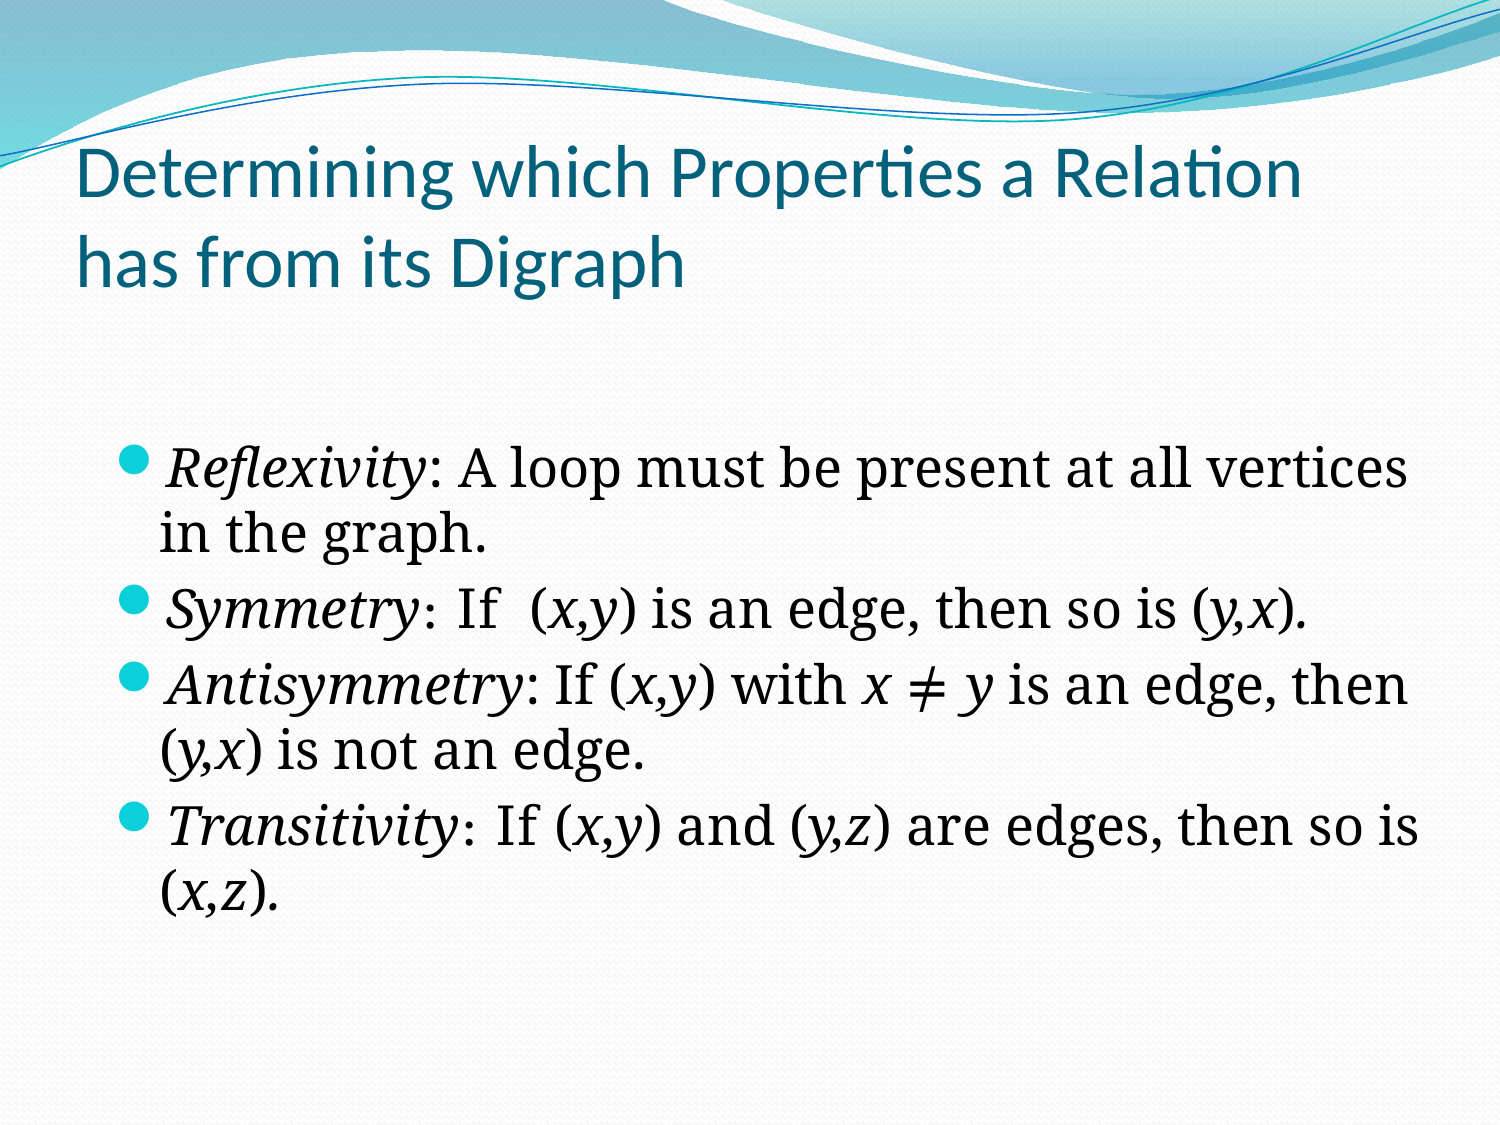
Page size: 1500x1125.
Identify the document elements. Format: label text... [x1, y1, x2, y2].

list Reflexivity: A loop must be present at all vertices in the graph. Symmetry: If (x,y) is an edge, then so is (y,x). Antisymmetry: If (x,y) with x ≠ y is an edge, then (y,x) is not an edge. Transitivity: If (x,y) and (y,z) are edges, then so is (x,z). [99, 350, 1450, 1070]
title Determining which Properties a Relation has from its Digraph [75, 115, 1425, 303]
